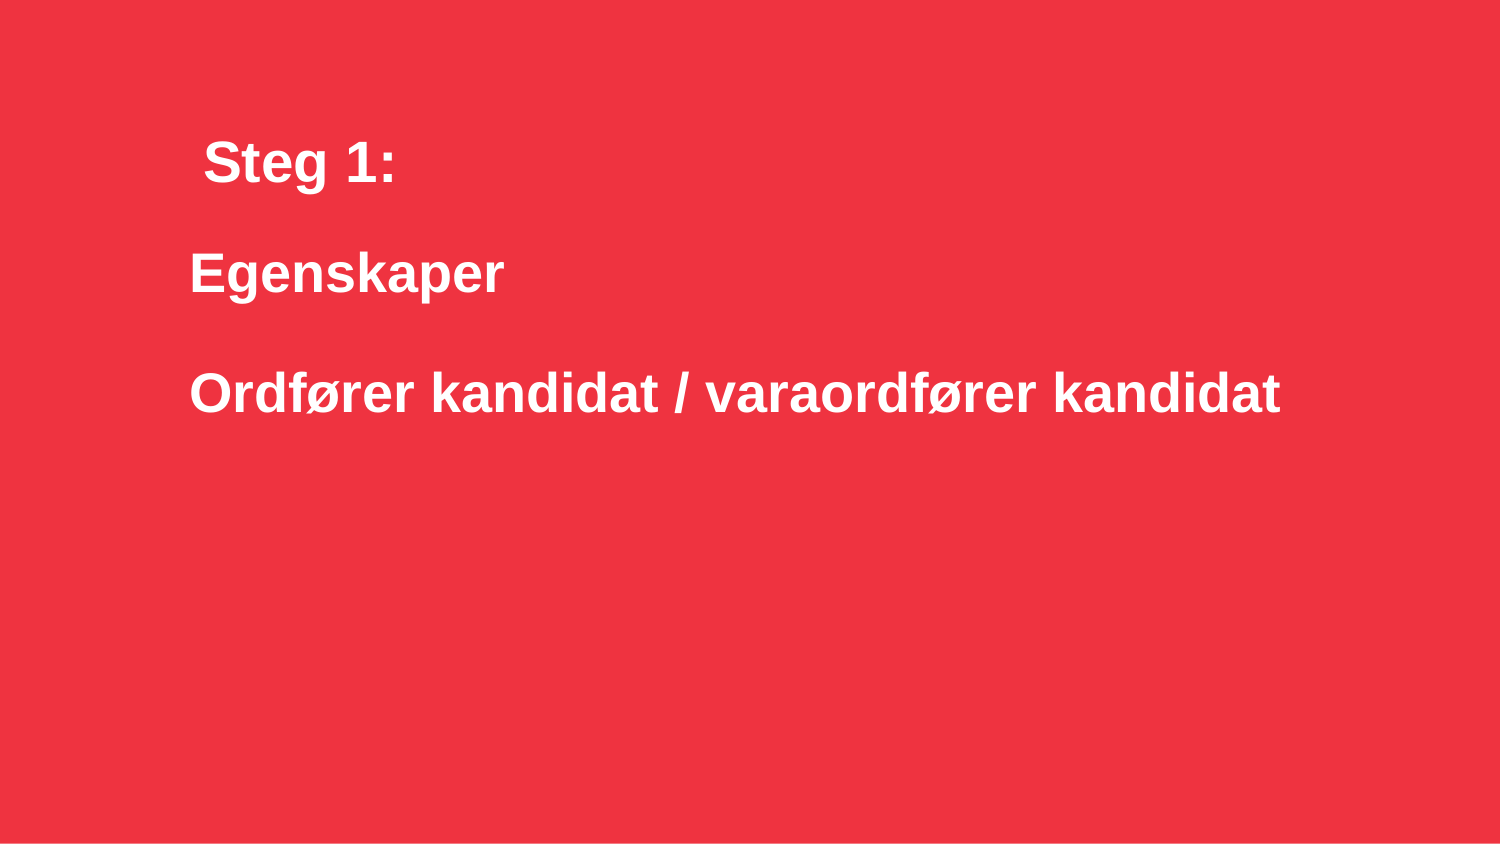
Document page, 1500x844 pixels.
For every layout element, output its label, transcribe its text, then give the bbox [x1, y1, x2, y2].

title Egenskaper Ordfører kandidat / varaordfører kandidat [189, 244, 1311, 429]
text_box Steg 1: [188, 116, 644, 202]
